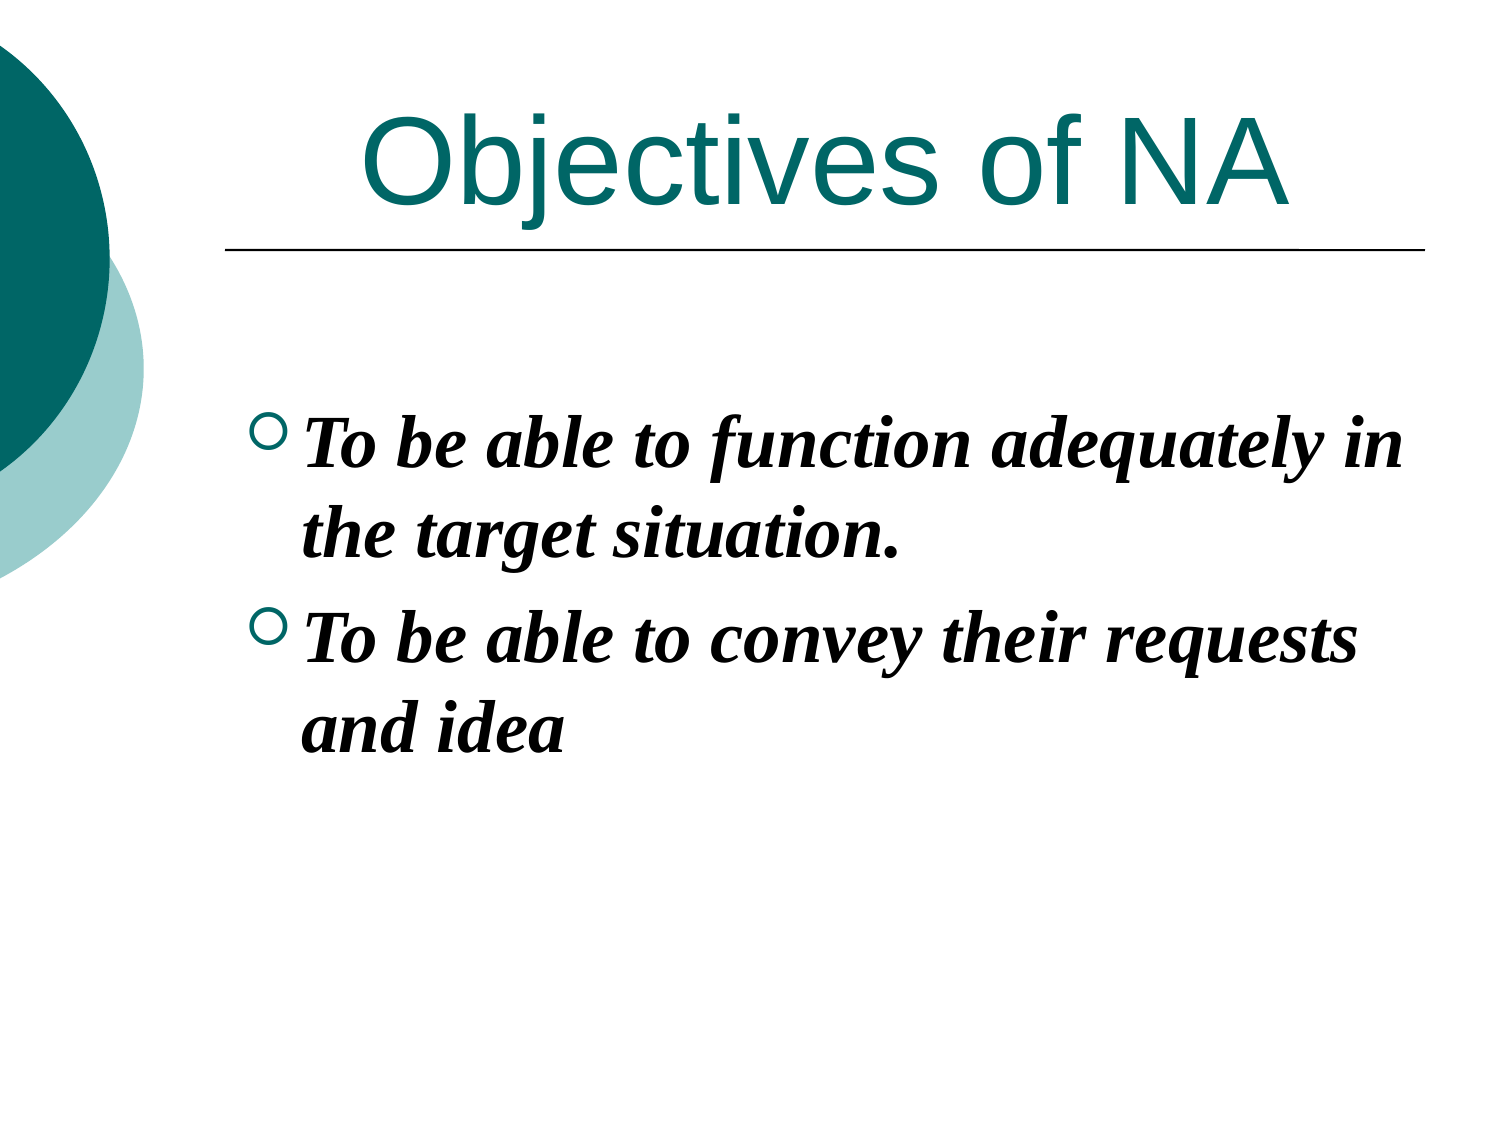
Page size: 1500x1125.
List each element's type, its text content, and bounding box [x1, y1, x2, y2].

title Objectives of NA [224, 49, 1425, 238]
list To be able to function adequately in the target situation. To be able to convey their requests and idea [229, 385, 1431, 1061]
